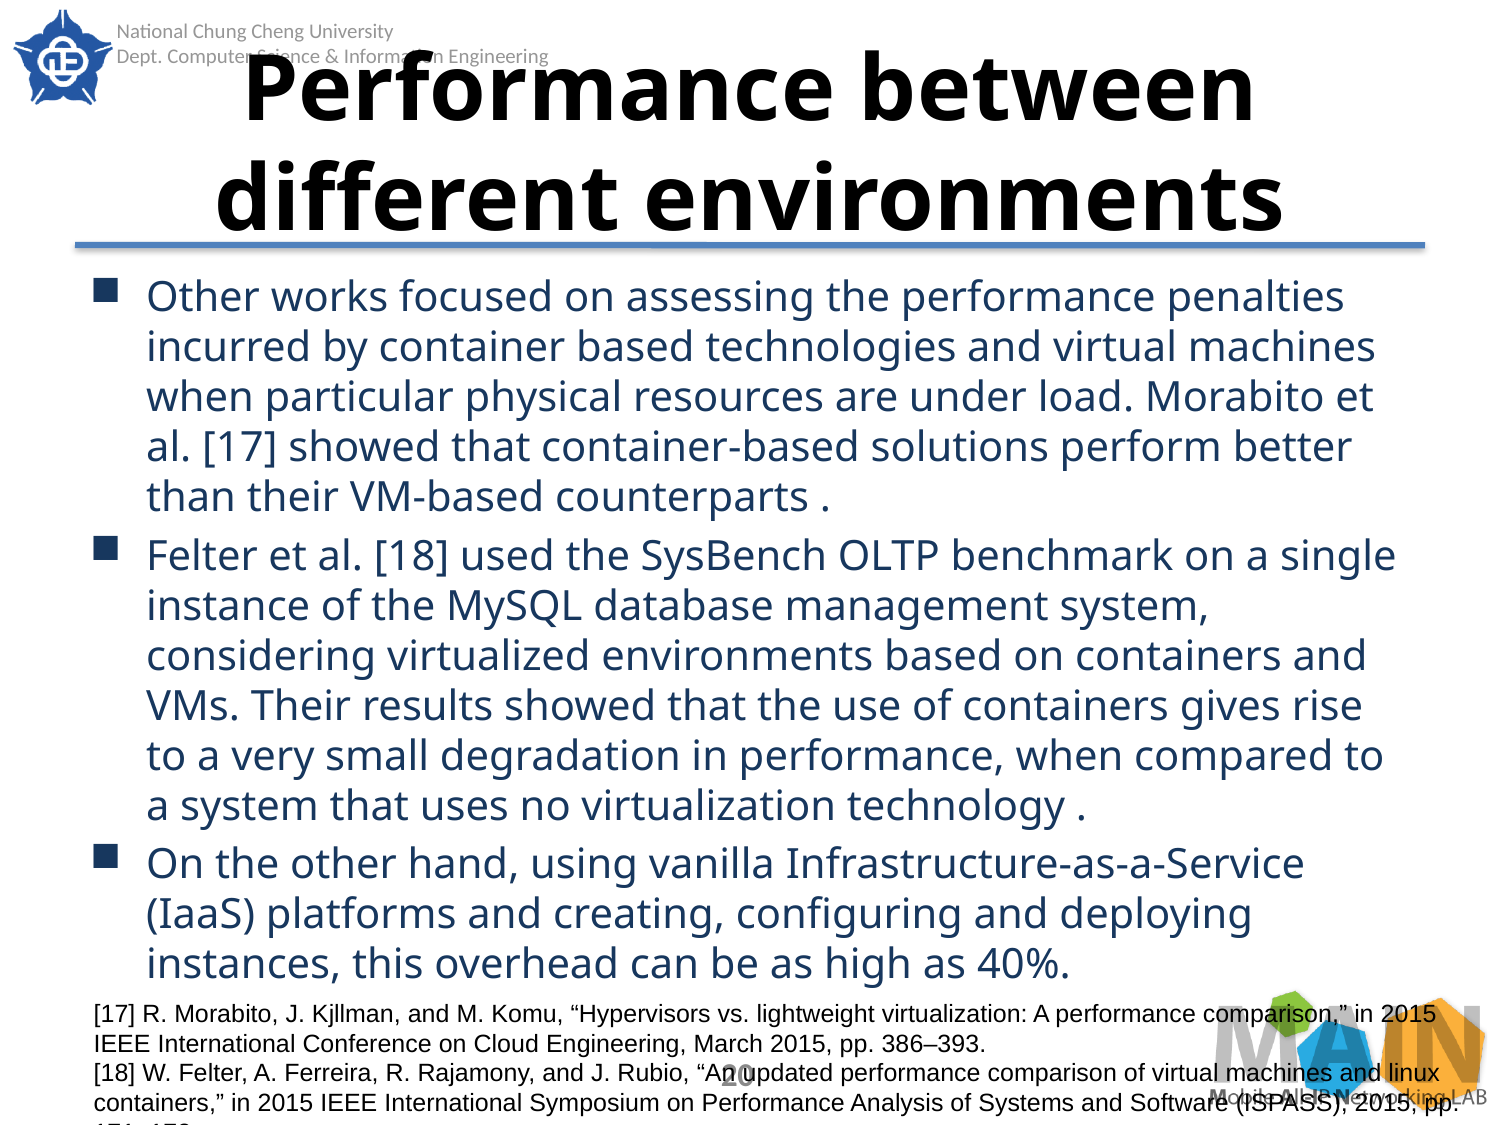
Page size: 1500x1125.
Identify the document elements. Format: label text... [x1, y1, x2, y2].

picture [0, 0, 126, 113]
list Other works focused on assessing the performance penalties incurred by container based technologies and virtual machines when particular physical resources are under load. Morabito et al. [17] showed that container-based solutions perform better than their VM-based counterparts . Felter et al. [18] used the SysBench OLTP benchmark on a single instance of the MySQL database management system, considering virtualized environments based on containers and VMs. Their results showed that the use of containers gives rise to a very small degradation in performance, when compared to a system that uses no virtualization technology . On the other hand, using vanilla Infrastructure-as-a-Service (IaaS) platforms and creating, configuring and deploying instances, this overhead can be as high as 40%. [75, 262, 1425, 1005]
title Performance between different environments [75, 45, 1425, 233]
text_box [17] R. Morabito, J. Kjllman, and M. Komu, “Hypervisors vs. lightweight virtualization: A performance comparison,” in 2015 IEEE International Conference on Cloud Engineering, March 2015, pp. 386–393. [18] W. Felter, A. Ferreira, R. Rajamony, and J. Rubio, “An updated performance comparison of virtual machines and linux containers,” in 2015 IEEE International Symposium on Performance Analysis of Systems and Software (ISPASS), 2015, pp. 171–172. [78, 989, 1500, 1125]
